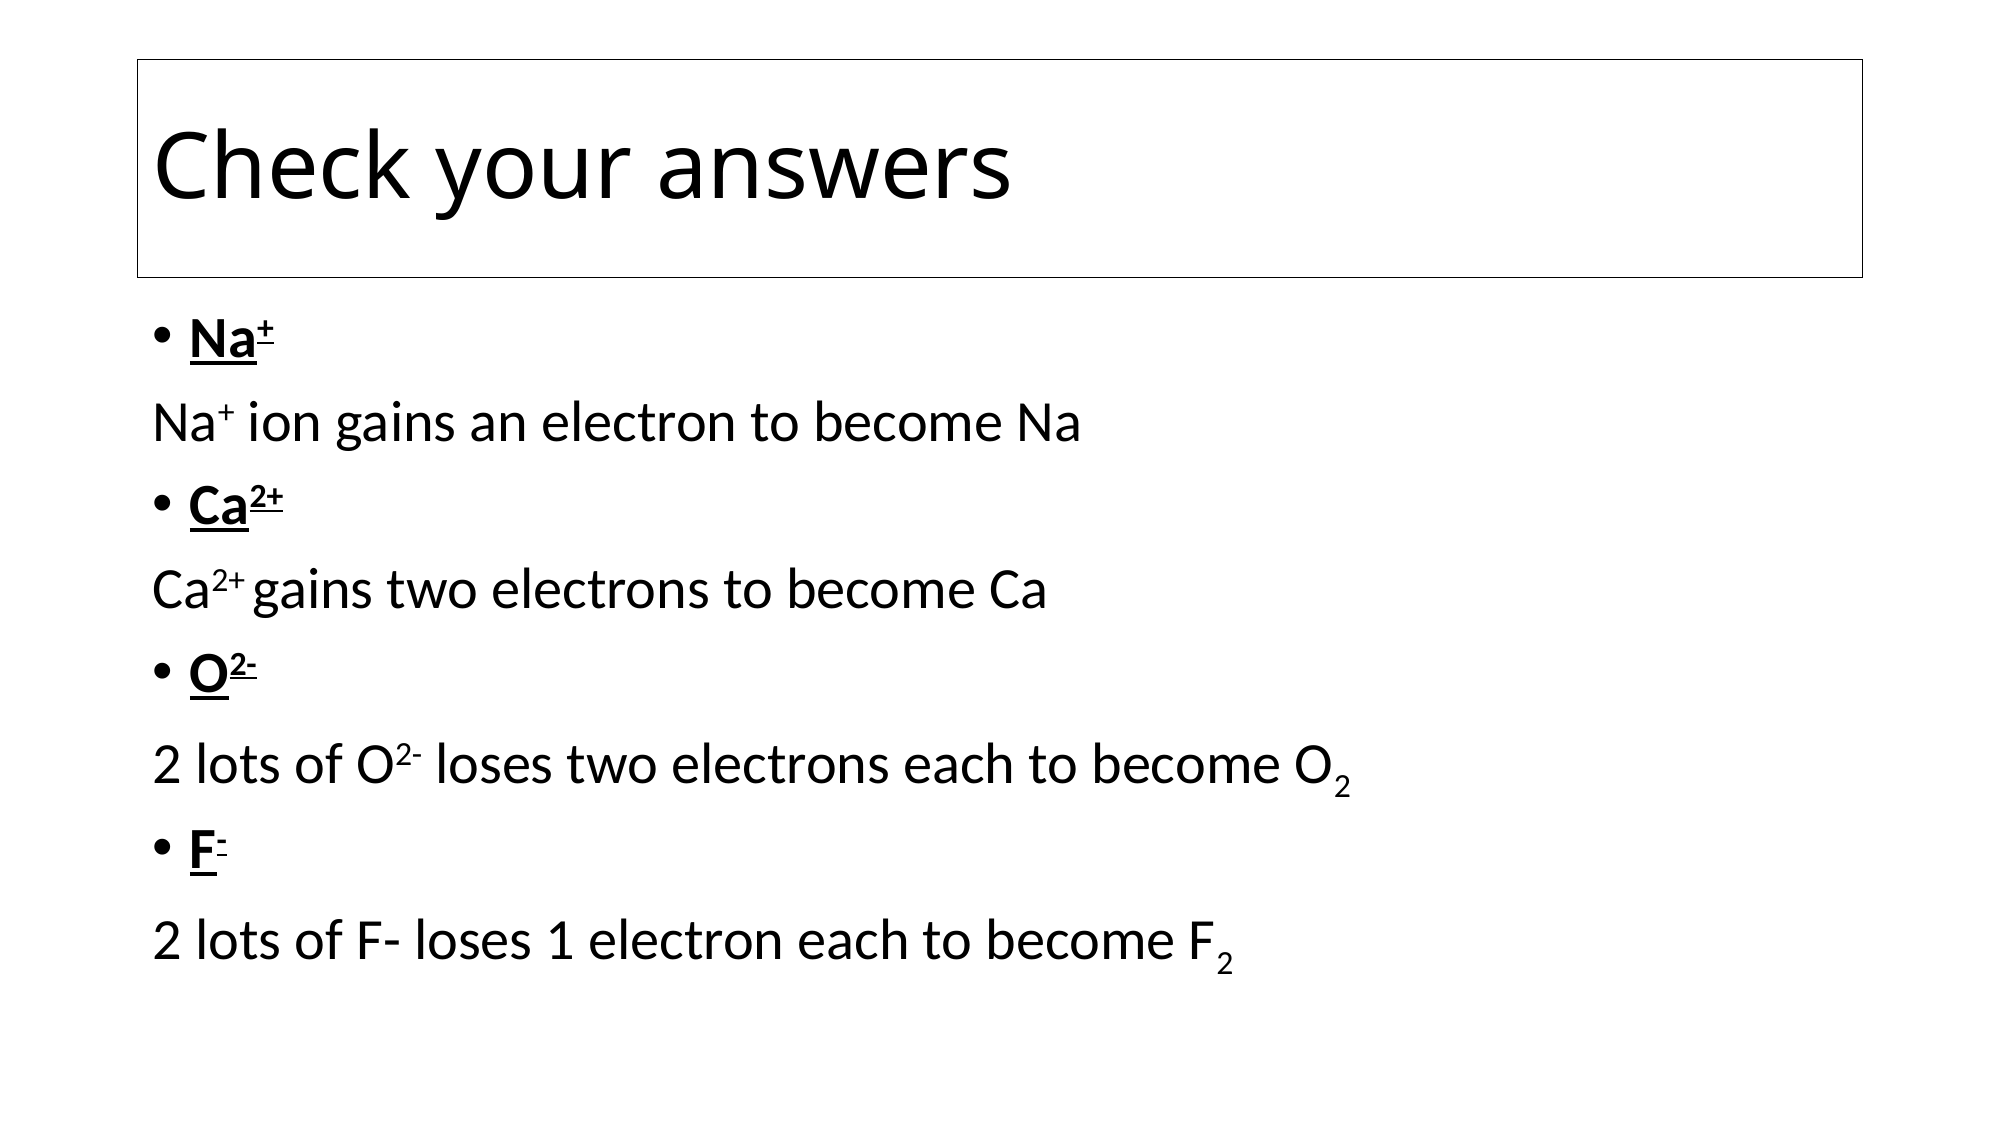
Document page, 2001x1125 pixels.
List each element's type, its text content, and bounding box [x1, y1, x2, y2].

list Na+ Na+ ion gains an electron to become Na Ca2+ Ca2+ gains two electrons to become Ca O2- 2 lots of O2- loses two electrons each to become O2 F- 2 lots of F- loses 1 electron each to become F2 [137, 299, 1863, 1014]
title Check your answers [137, 59, 1863, 278]
